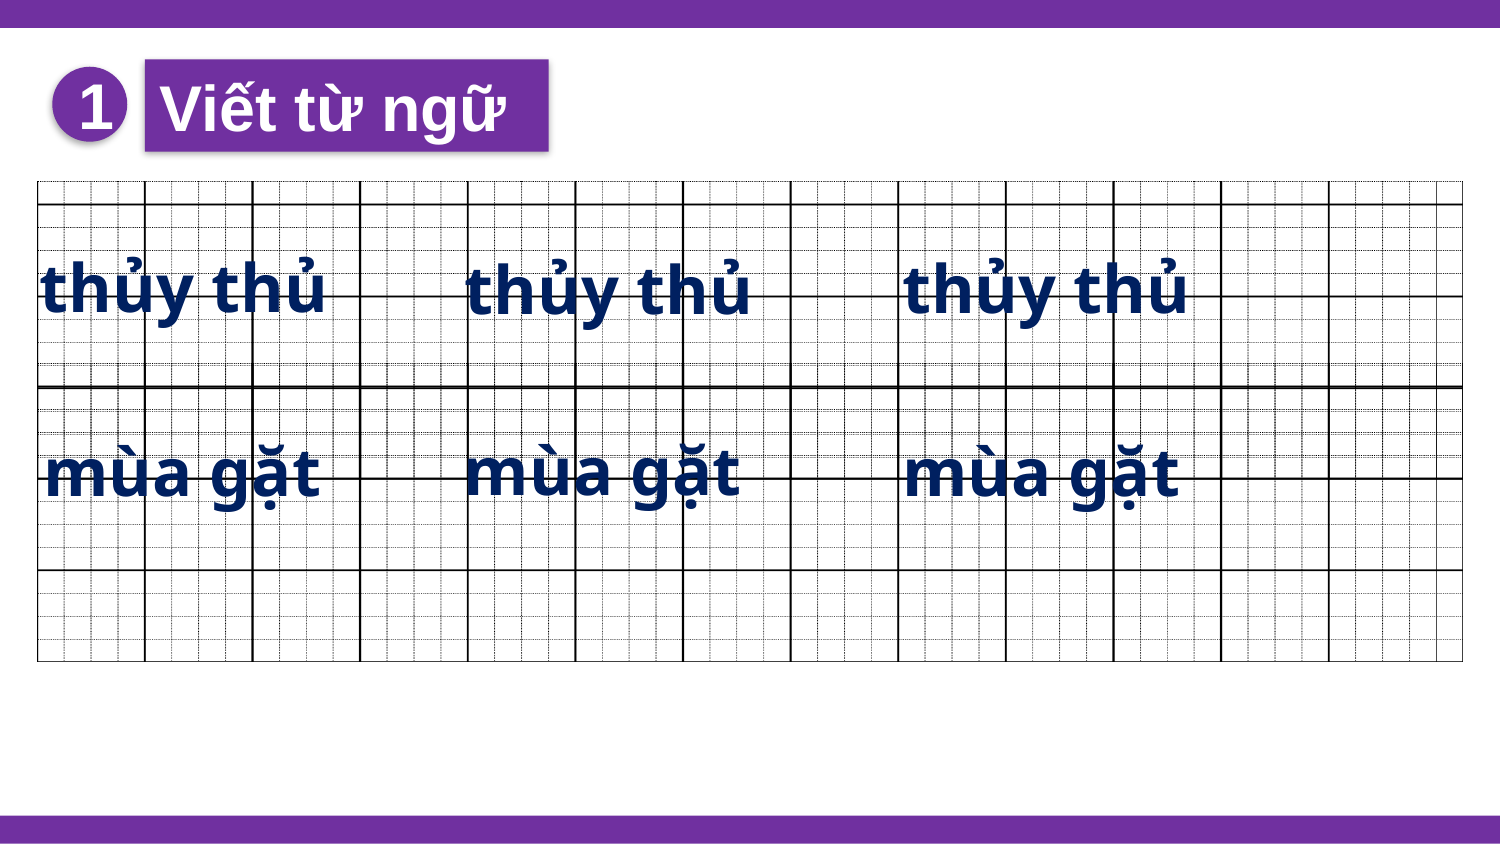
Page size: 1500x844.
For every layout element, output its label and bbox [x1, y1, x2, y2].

text_box [0, 0, 1500, 30]
text_box [24, 181, 1463, 663]
text_box [0, 813, 1500, 844]
text_box [51, 59, 550, 153]
